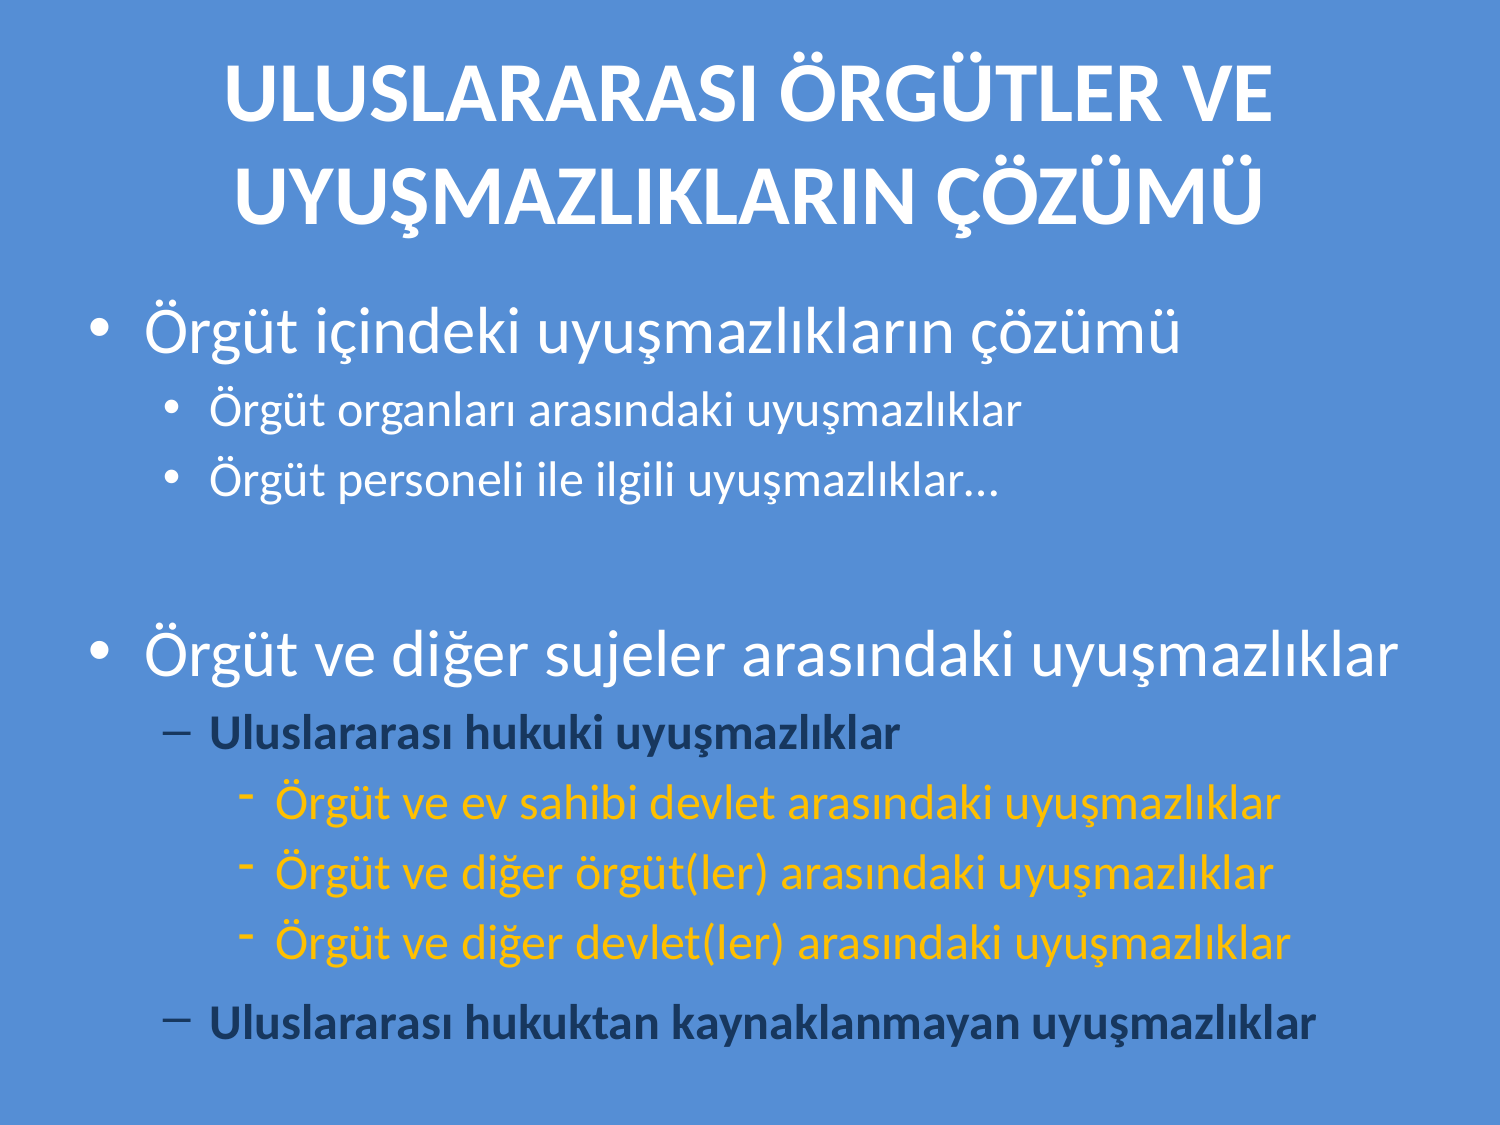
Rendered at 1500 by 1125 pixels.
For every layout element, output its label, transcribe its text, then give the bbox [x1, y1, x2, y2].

title ULUSLARARASI ÖRGÜTLER VE UYUŞMAZLIKLARIN ÇÖZÜMÜ [75, 45, 1425, 233]
list Örgüt içindeki uyuşmazlıkların çözümü Örgüt organları arasındaki uyuşmazlıklar Örgüt personeli ile ilgili uyuşmazlıklar… Örgüt ve diğer sujeler arasındaki uyuşmazlıklar Uluslararası hukuki uyuşmazlıklar Örgüt ve ev sahibi devlet arasındaki uyuşmazlıklar Örgüt ve diğer örgüt(ler) arasındaki uyuşmazlıklar Örgüt ve diğer devlet(ler) arasındaki uyuşmazlıklar Uluslararası hukuktan kaynaklanmayan uyuşmazlıklar [72, 278, 1423, 1064]
